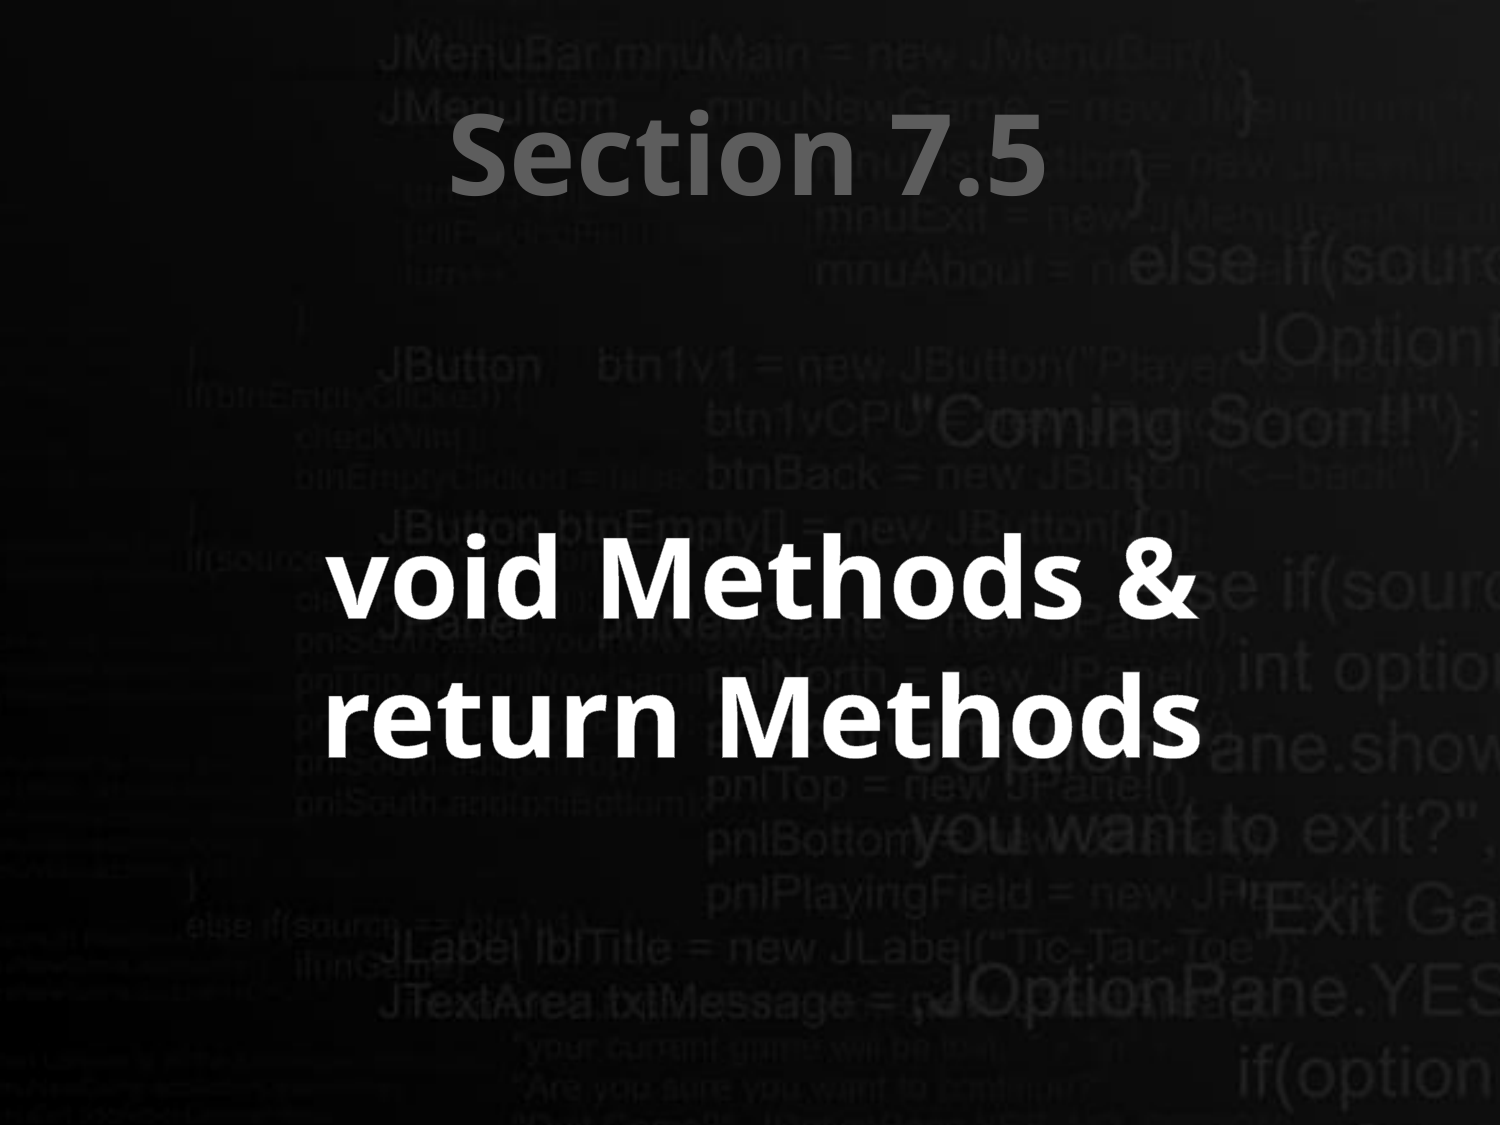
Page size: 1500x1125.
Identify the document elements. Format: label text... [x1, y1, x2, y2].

text_box return Methods [305, 637, 1220, 788]
text_box Section 7.5 [432, 74, 1066, 225]
text_box void Methods & [310, 498, 1215, 649]
picture [0, 0, 1500, 1125]
